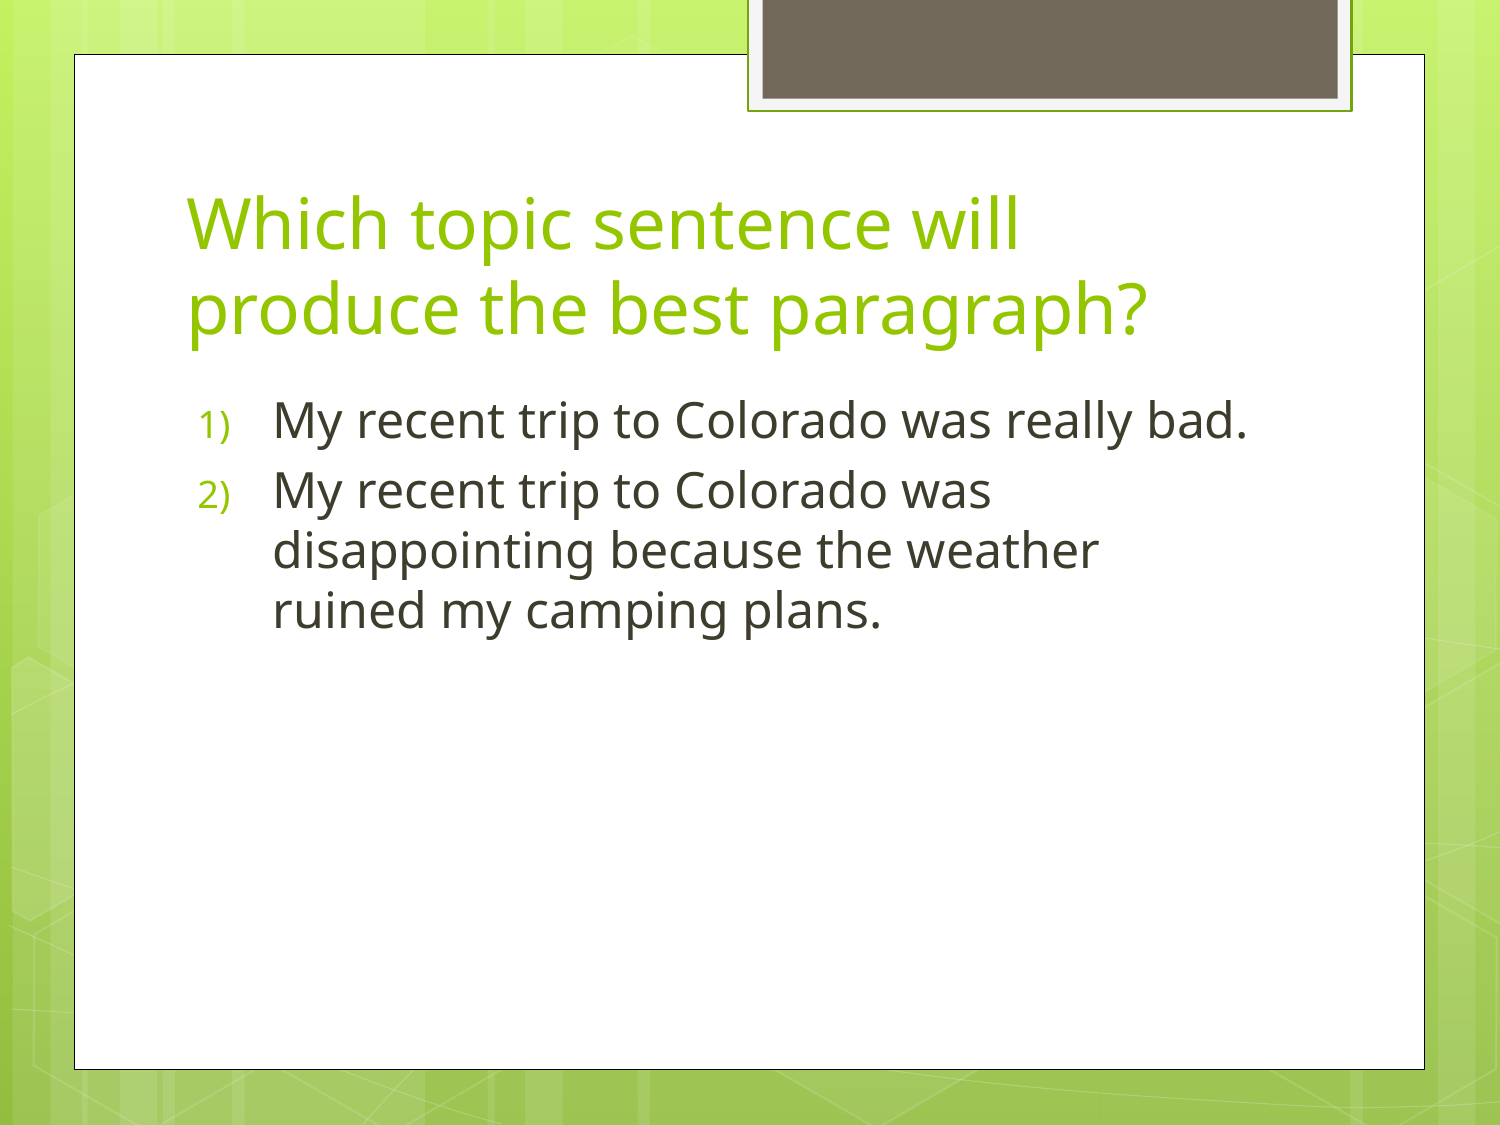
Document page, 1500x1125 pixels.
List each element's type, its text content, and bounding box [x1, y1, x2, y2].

list My recent trip to Colorado was really bad. My recent trip to Colorado was disappointing because the weather ruined my camping plans. [171, 381, 1283, 957]
title Which topic sentence will produce the best paragraph? [171, 168, 1324, 357]
